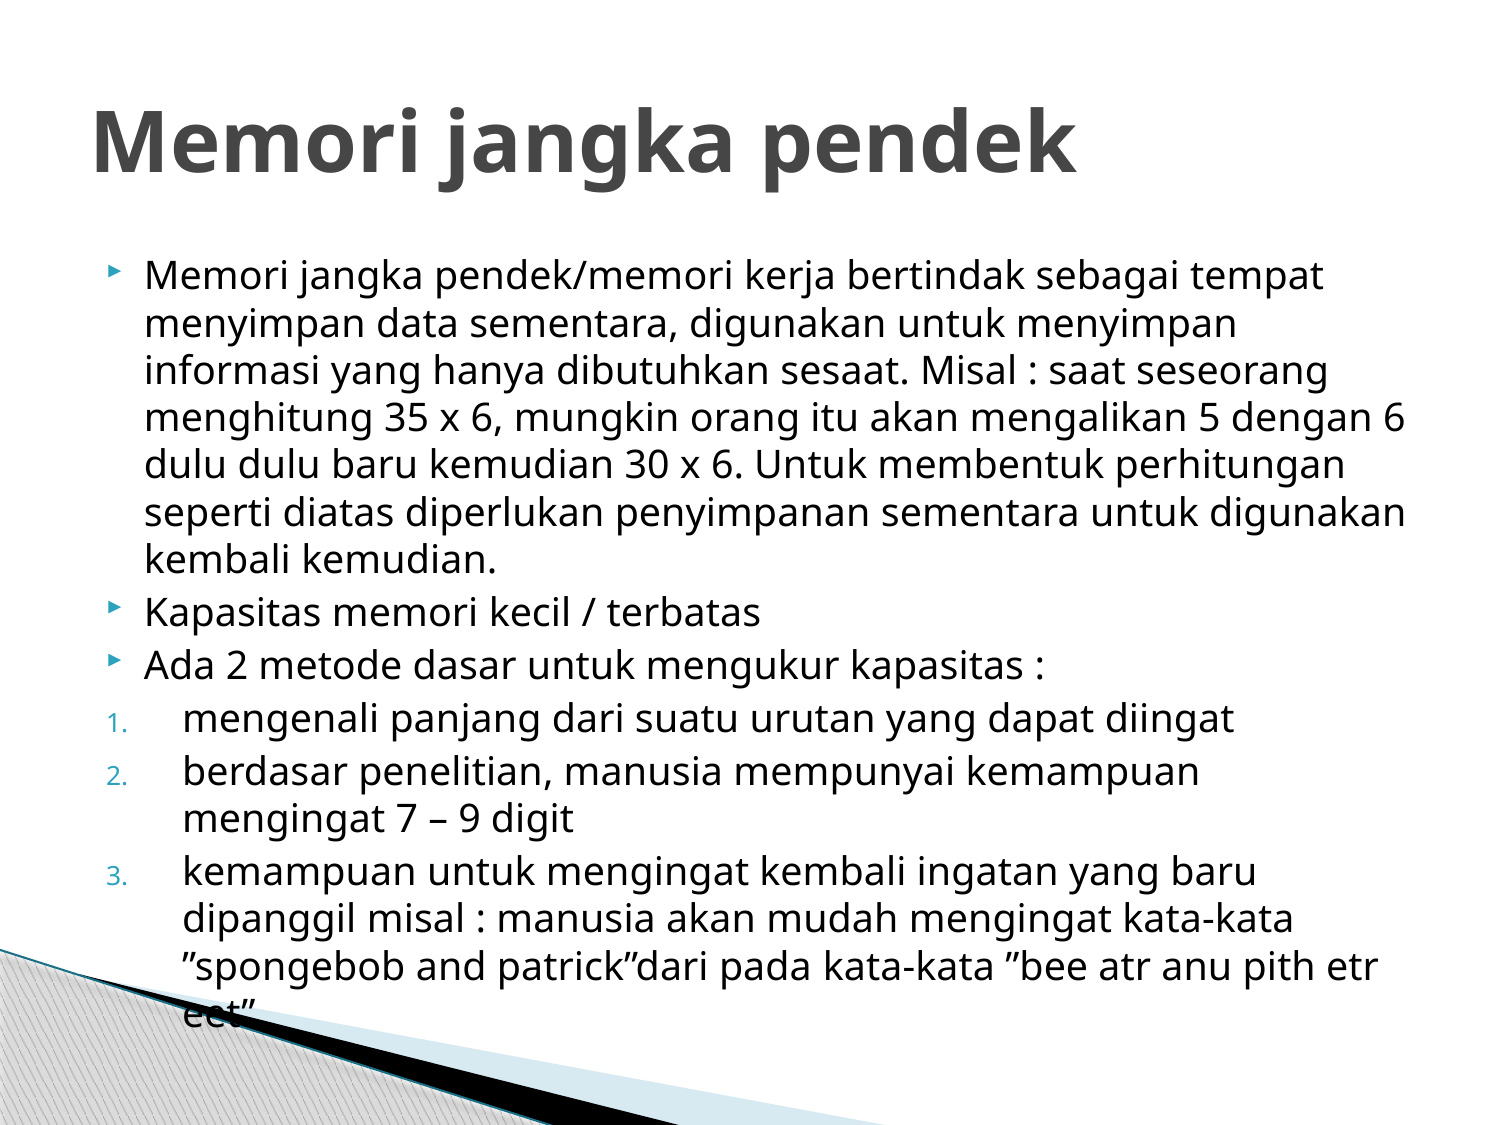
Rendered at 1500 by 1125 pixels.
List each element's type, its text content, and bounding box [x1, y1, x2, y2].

title Memori jangka pendek [75, 45, 1425, 233]
list Memori jangka pendek/memori kerja bertindak sebagai tempat menyimpan data sementara, digunakan untuk menyimpan informasi yang hanya dibutuhkan sesaat. Misal : saat seseorang menghitung 35 x 6, mungkin orang itu akan mengalikan 5 dengan 6 dulu dulu baru kemudian 30 x 6. Untuk membentuk perhitungan seperti diatas diperlukan penyimpanan sementara untuk digunakan kembali kemudian. Kapasitas memori kecil / terbatas Ada 2 metode dasar untuk mengukur kapasitas : mengenali panjang dari suatu urutan yang dapat diingat berdasar penelitian, manusia mempunyai kemampuan mengingat 7 – 9 digit kemampuan untuk mengingat kembali ingatan yang baru dipanggil misal : manusia akan mudah mengingat kata‐kata ”spongebob and patrick”dari pada kata‐kata ”bee atr anu pith etr eet” [75, 243, 1425, 1047]
